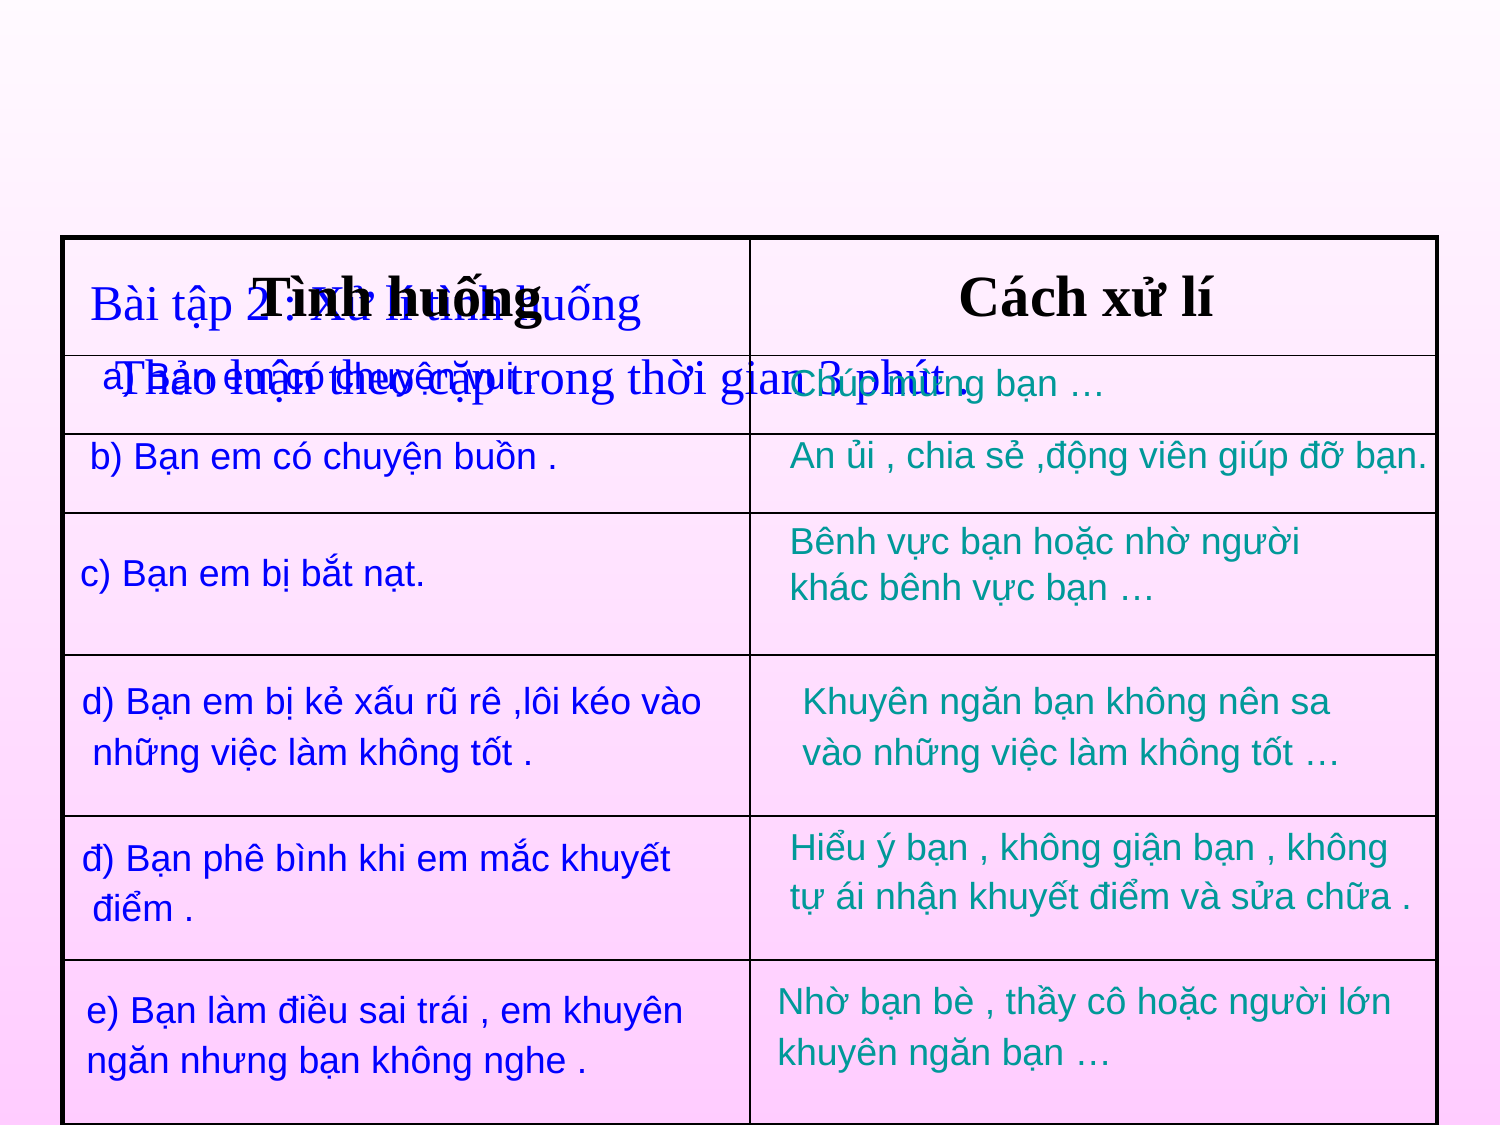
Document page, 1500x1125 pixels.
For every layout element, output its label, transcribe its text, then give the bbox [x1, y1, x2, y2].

table_cell [751, 514, 1435, 654]
text_box Nhờ bạn bè , thầy cô hoặc người lớn khuyên ngăn bạn … [762, 962, 1425, 1088]
table_cell [65, 514, 749, 654]
text_box Khuyên ngăn bạn không nên sa vào những việc làm không tốt … [787, 662, 1425, 788]
table_cell [65, 656, 749, 815]
table_cell [65, 435, 749, 512]
table_cell [751, 817, 1435, 959]
table_header Cách xử lí [751, 240, 1435, 355]
text_box b) Bạn em có chuyện buồn . [74, 422, 613, 488]
text_box Chúc mừng bạn … [774, 349, 1300, 413]
text_box Bênh vực bạn hoặc nhờ người khác bênh vực bạn … [774, 500, 1438, 625]
table_cell [751, 435, 1435, 512]
table_header Tình huống [65, 240, 749, 355]
table_cell [65, 817, 71, 959]
text_box An ủi , chia sẻ ,động viên giúp đỡ bạn. [774, 424, 1443, 484]
text_box đ) Bạn phê bình khi em mắc khuyết điểm . [67, 812, 750, 950]
text_box a) Bạn em có chuyện vui . [87, 337, 600, 413]
table_cell [751, 356, 1435, 433]
table_cell [751, 961, 1435, 1123]
table_cell [751, 656, 1435, 815]
text_box d) Bạn em bị kẻ xấu rũ rê ,lôi kéo vào những việc làm không tốt . [67, 649, 715, 800]
text_box c) Bạn em bị bắt nạt. [65, 521, 478, 622]
table_cell [65, 356, 749, 433]
text_box Hiểu ý bạn , không giận bạn , không tự ái nhận khuyết điểm và sửa chữa . [774, 802, 1425, 938]
table_cell [65, 961, 749, 1123]
text_box e) Bạn làm điều sai trái , em khuyên ngăn nhưng bạn không nghe . [71, 949, 750, 1118]
